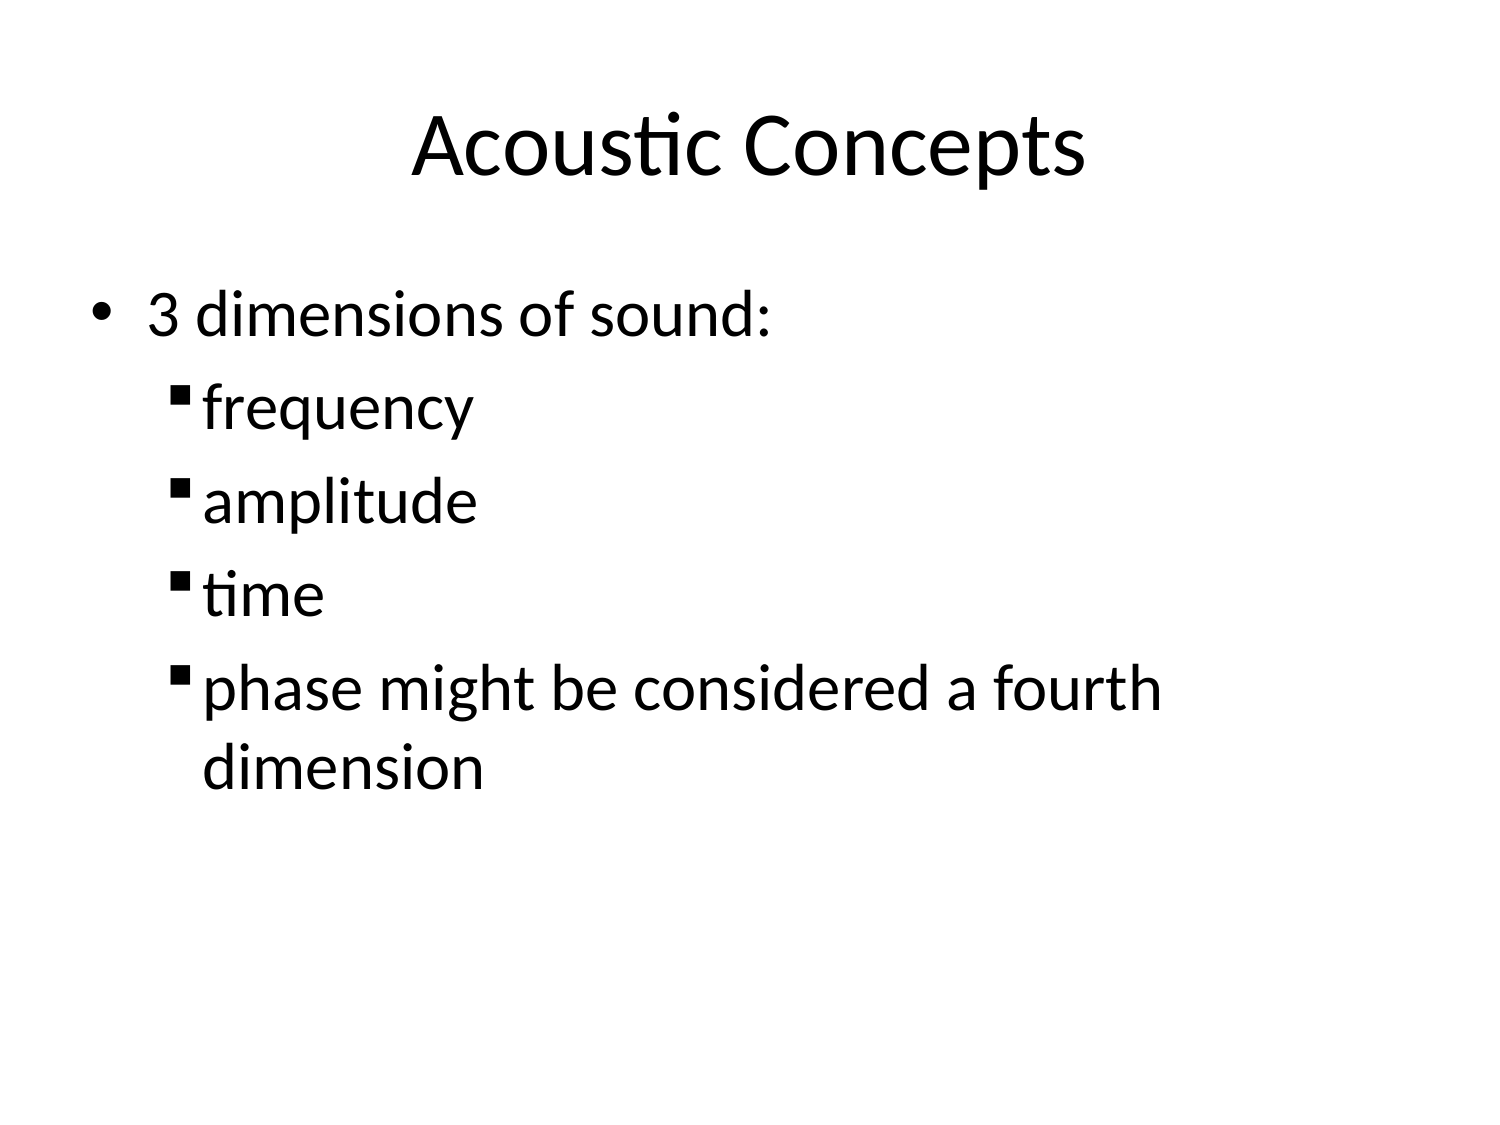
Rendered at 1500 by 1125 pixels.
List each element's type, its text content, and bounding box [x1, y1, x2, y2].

list 3 dimensions of sound: frequency amplitude time phase might be considered a fourth dimension [75, 262, 1425, 1005]
title Acoustic Concepts [75, 45, 1425, 233]
